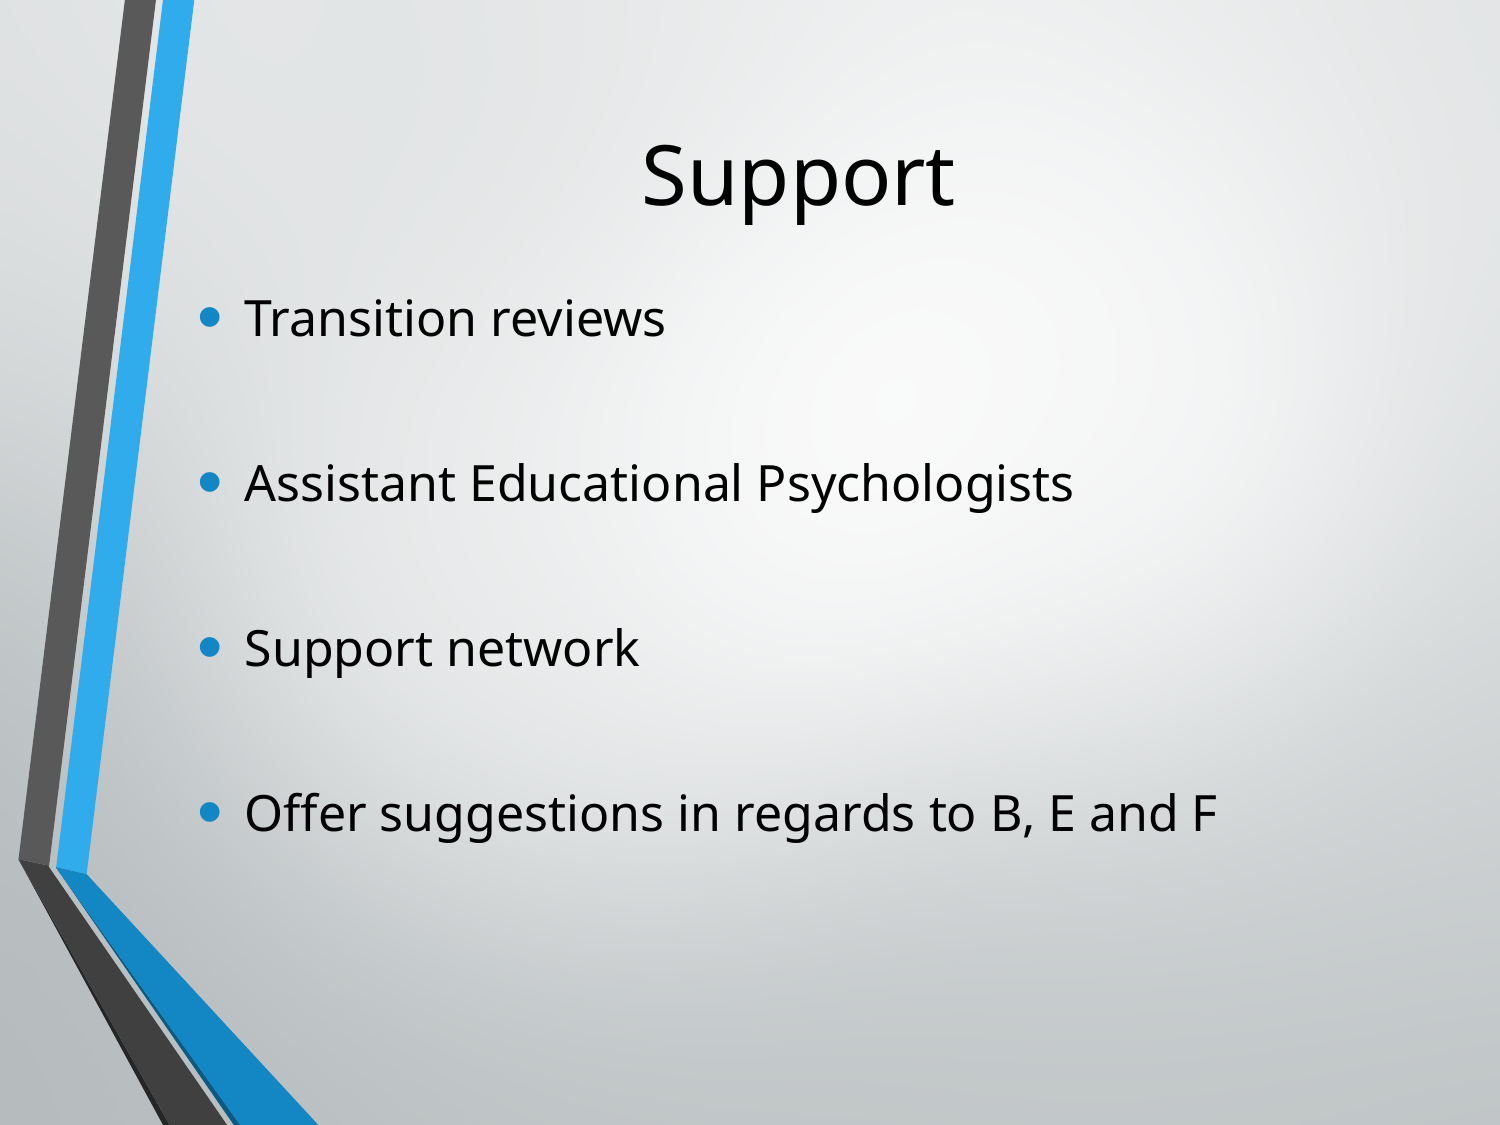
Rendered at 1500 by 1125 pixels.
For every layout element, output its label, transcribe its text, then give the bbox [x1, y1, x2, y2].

title Support [182, 112, 1416, 233]
list Transition reviews Assistant Educational Psychologists Support network Offer suggestions in regards to B, E and F [182, 278, 1416, 950]
